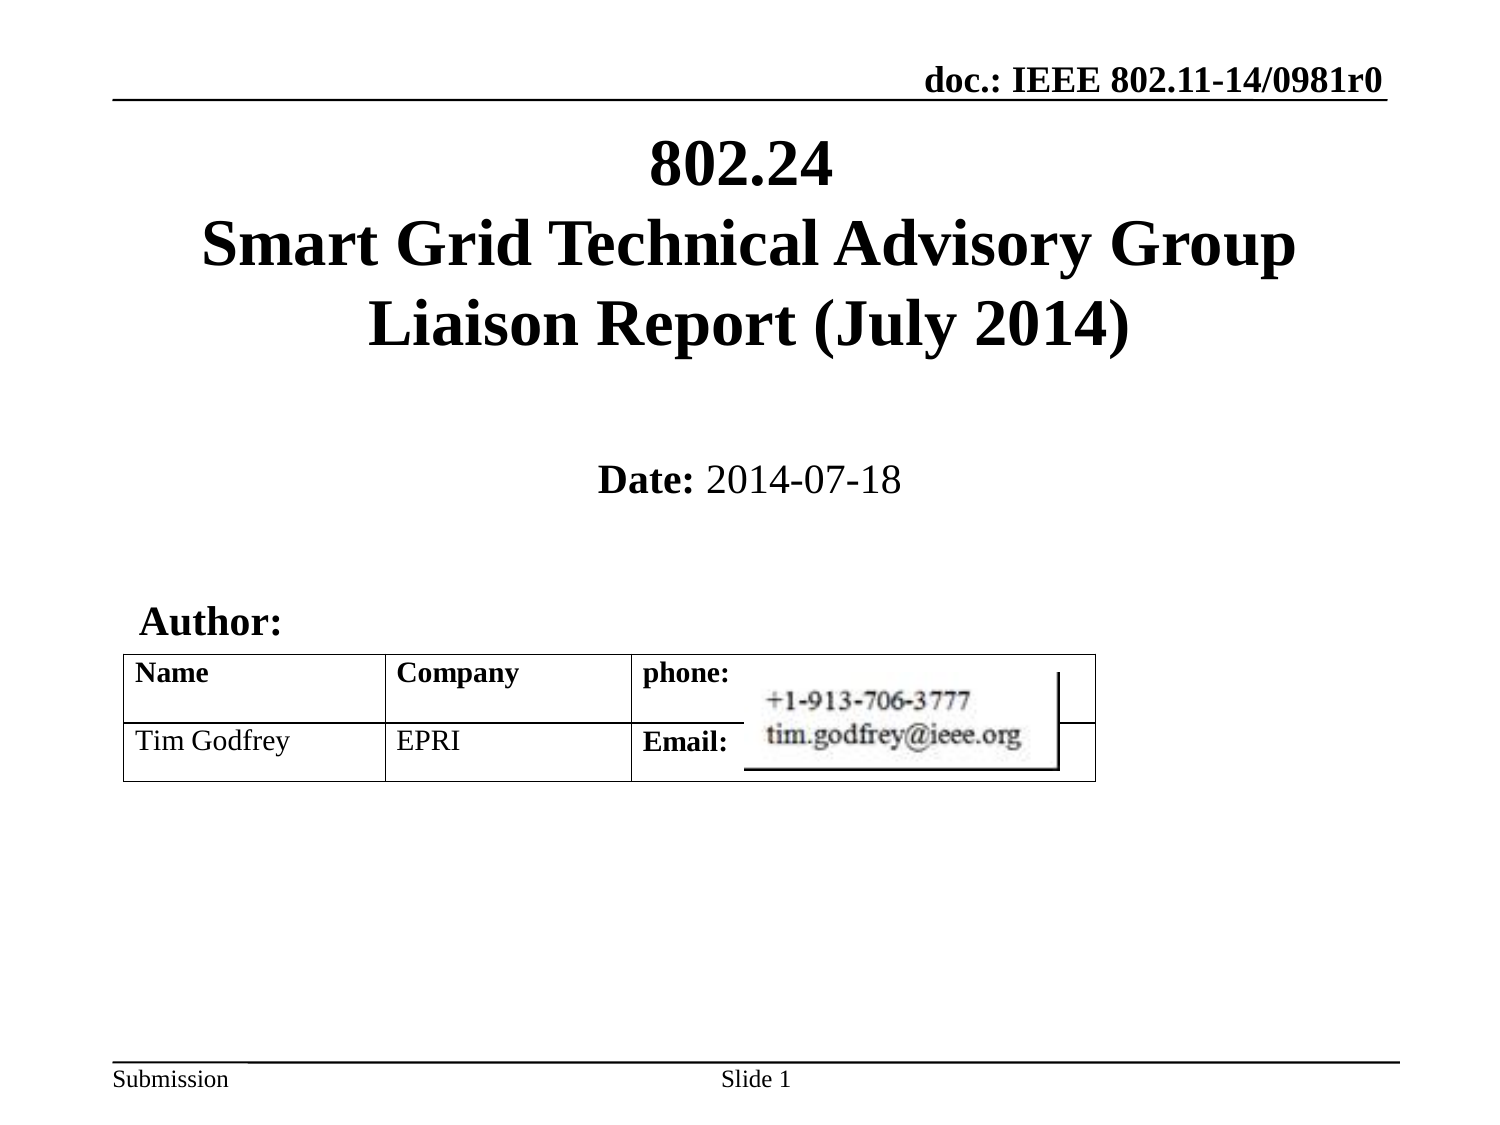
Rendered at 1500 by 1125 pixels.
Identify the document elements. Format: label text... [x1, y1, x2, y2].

list Date: 2014-07-18 [112, 444, 1388, 652]
text_box Author: [123, 586, 362, 649]
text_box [107, 653, 1460, 1036]
slide_number Slide 1 [712, 1061, 800, 1093]
title 802.24 Smart Grid Technical Advisory Group Liaison Report (July 2014) [112, 150, 1388, 327]
